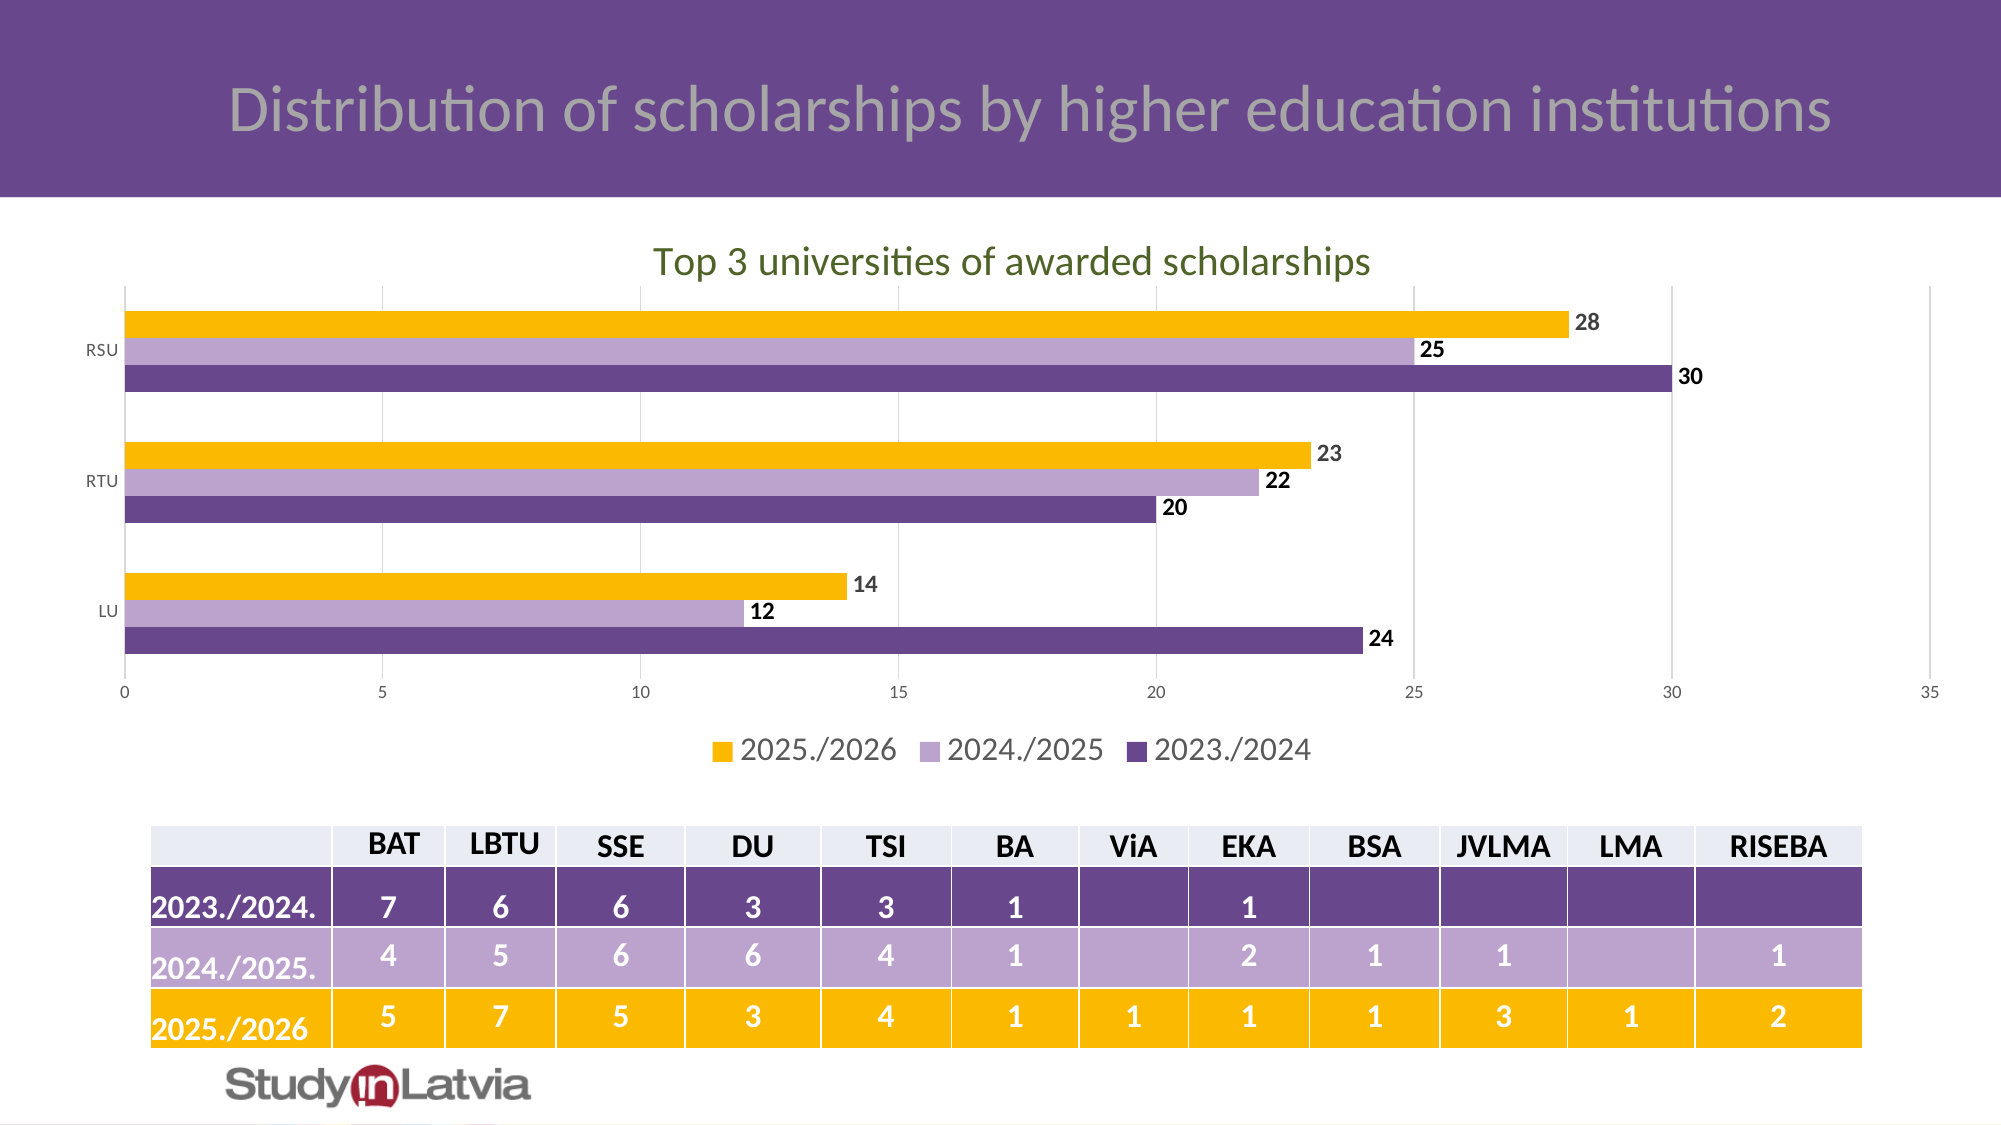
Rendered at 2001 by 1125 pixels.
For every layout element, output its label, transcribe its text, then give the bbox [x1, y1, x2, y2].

table_cell [1080, 928, 1188, 987]
table_cell 1 [1189, 989, 1309, 1048]
table_cell 7 [446, 989, 555, 1048]
table_cell 1 [1080, 989, 1188, 1048]
text_box [0, 0, 2000, 1125]
table_cell 5 [333, 989, 444, 1048]
table_cell 1 [1310, 928, 1439, 987]
table_cell 6 [557, 867, 684, 926]
table_header [151, 826, 331, 865]
table_cell 4 [333, 928, 444, 987]
table_cell 3 [822, 867, 951, 926]
table_cell [1568, 867, 1694, 926]
table_cell 3 [1441, 989, 1567, 1048]
table_cell 2024./2025. [151, 928, 331, 987]
table_cell 5 [557, 989, 684, 1048]
table_cell 3 [686, 867, 820, 926]
table_cell 7 [333, 867, 444, 926]
table_cell [1080, 867, 1188, 926]
table_header ViA [1080, 826, 1188, 865]
table_cell 2025./2026 [151, 989, 331, 1048]
table_cell 1 [1310, 989, 1439, 1048]
table_cell 2 [1696, 989, 1862, 1048]
table_header BAT [333, 826, 444, 865]
text_box Distribution of scholarships by higher education institutions [162, 57, 1900, 152]
table_header BA [952, 826, 1078, 865]
table_header RISEBA [1696, 826, 1862, 865]
table_cell 1 [952, 989, 1078, 1048]
table_cell 2023./2024. [151, 867, 331, 926]
table_cell 5 [446, 928, 555, 987]
table_cell 1 [952, 928, 1078, 987]
table_header JVLMA [1441, 826, 1567, 865]
table_header LMA [1568, 826, 1694, 865]
table_cell 1 [1696, 928, 1862, 987]
table_cell 4 [822, 989, 951, 1048]
table_header DU [686, 826, 820, 865]
table_cell [1696, 867, 1862, 926]
table_cell [1568, 928, 1694, 987]
table_cell [1441, 867, 1567, 926]
table_header EKA [1189, 826, 1309, 865]
table_cell 3 [686, 989, 820, 1048]
table_cell 1 [952, 867, 1078, 926]
table_header SSE [557, 826, 684, 865]
table_cell 6 [686, 928, 820, 987]
table_header LBTU [446, 826, 555, 865]
table_cell 1 [1189, 867, 1309, 926]
table_cell [1310, 867, 1439, 926]
chart [62, 212, 1963, 776]
table_header BSA [1310, 826, 1439, 865]
table_cell 6 [446, 867, 555, 926]
table_header TSI [822, 826, 951, 865]
table_cell 1 [1568, 989, 1694, 1048]
table_cell 2 [1189, 928, 1309, 987]
table_cell 6 [557, 928, 684, 987]
table_cell 4 [822, 928, 951, 987]
table_cell 1 [1441, 928, 1567, 987]
